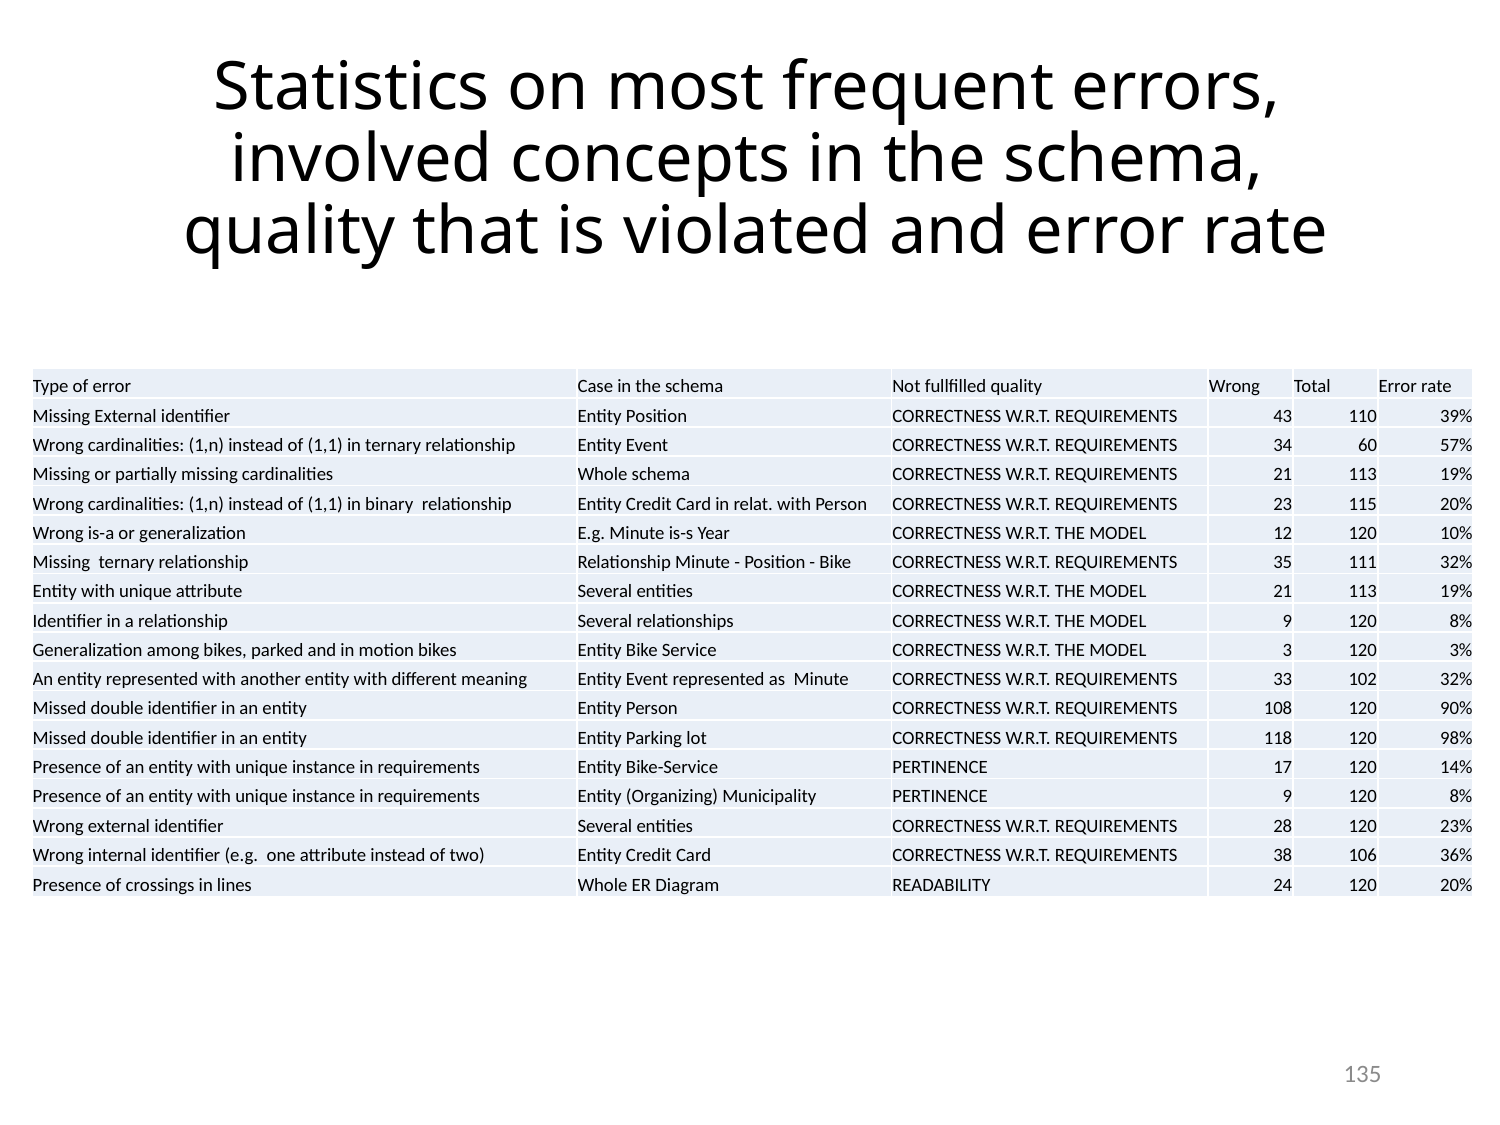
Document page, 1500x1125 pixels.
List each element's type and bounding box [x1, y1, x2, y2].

table_cell [1209, 721, 1292, 748]
table_cell [578, 691, 891, 719]
slide_number [1059, 1042, 1397, 1103]
table_cell [892, 604, 1207, 631]
table_cell [33, 867, 576, 896]
table_cell [1379, 486, 1472, 514]
table_header [1379, 369, 1472, 397]
table_cell [892, 545, 1207, 573]
table_cell [1379, 721, 1472, 748]
table_cell [1294, 574, 1377, 602]
table_cell [1209, 779, 1292, 807]
table_cell [33, 457, 576, 485]
table_cell [892, 516, 1207, 543]
table_cell [1209, 486, 1292, 514]
table_cell [1294, 486, 1377, 514]
table_cell [1379, 691, 1472, 719]
table_cell [1379, 545, 1472, 573]
table_cell [1209, 662, 1292, 690]
table_cell [578, 399, 891, 426]
table_cell [33, 838, 576, 865]
table_cell [892, 428, 1207, 455]
table_cell [33, 662, 576, 690]
table_cell [892, 574, 1207, 602]
table_cell [1379, 428, 1472, 455]
table_header [892, 369, 1207, 397]
table_cell [33, 604, 576, 631]
table_cell [33, 809, 576, 836]
table_cell [892, 779, 1207, 807]
table_cell [1294, 428, 1377, 455]
table_cell [33, 428, 576, 455]
table_cell [1294, 721, 1377, 748]
table_cell [1294, 779, 1377, 807]
table_cell [892, 457, 1207, 485]
table_cell [1209, 750, 1292, 778]
table_cell [33, 779, 576, 807]
table_cell [1294, 633, 1377, 660]
table_cell [578, 779, 891, 807]
title [53, 50, 1460, 269]
table_cell [1209, 399, 1292, 426]
table_cell [1209, 516, 1292, 543]
table_cell [892, 838, 1207, 865]
table_cell [33, 721, 576, 748]
table_cell [1379, 604, 1472, 631]
table_cell [1294, 867, 1377, 896]
table_cell [1294, 604, 1377, 631]
table_cell [578, 867, 891, 896]
table_cell [1379, 838, 1472, 865]
table_cell [33, 399, 576, 426]
table_cell [33, 691, 576, 719]
table_cell [1379, 516, 1472, 543]
table_cell [1379, 399, 1472, 426]
table_cell [1209, 457, 1292, 485]
table_cell [892, 691, 1207, 719]
table_cell [33, 545, 576, 573]
table_cell [1379, 867, 1472, 896]
table_cell [892, 662, 1207, 690]
table_cell [1294, 662, 1377, 690]
table_cell [892, 721, 1207, 748]
table_cell [1379, 633, 1472, 660]
table_cell [1209, 867, 1292, 896]
table_cell [1379, 574, 1472, 602]
table_cell [892, 750, 1207, 778]
table_cell [33, 633, 576, 660]
table_cell [33, 574, 576, 602]
table_cell [578, 604, 891, 631]
table_cell [892, 399, 1207, 426]
table_cell [1379, 779, 1472, 807]
table_header [1209, 369, 1292, 397]
table_cell [892, 486, 1207, 514]
table_cell [578, 574, 891, 602]
table_cell [578, 750, 891, 778]
table_header [578, 369, 891, 397]
table_cell [578, 721, 891, 748]
table_cell [1209, 428, 1292, 455]
table_cell [1209, 691, 1292, 719]
table_cell [33, 516, 576, 543]
table_header [33, 369, 576, 397]
table_cell [892, 633, 1207, 660]
table_cell [1294, 545, 1377, 573]
table_cell [1294, 750, 1377, 778]
table_cell [1209, 545, 1292, 573]
table_cell [1294, 516, 1377, 543]
table_cell [33, 750, 576, 778]
table_cell [578, 633, 891, 660]
table_cell [578, 838, 891, 865]
table_cell [1294, 691, 1377, 719]
table_cell [1209, 633, 1292, 660]
table_cell [1209, 809, 1292, 836]
table_cell [578, 516, 891, 543]
table_cell [1379, 662, 1472, 690]
table_cell [578, 545, 891, 573]
table_cell [1209, 604, 1292, 631]
table_cell [1294, 457, 1377, 485]
table_cell [1379, 809, 1472, 836]
table_cell [1294, 838, 1377, 865]
table_cell [892, 809, 1207, 836]
table_cell [578, 662, 891, 690]
table_cell [578, 457, 891, 485]
table_cell [578, 486, 891, 514]
table_cell [578, 428, 891, 455]
table_cell [1379, 457, 1472, 485]
table_cell [578, 809, 891, 836]
table_cell [1294, 399, 1377, 426]
table_cell [1209, 574, 1292, 602]
table_header [1294, 369, 1377, 397]
table_cell [1379, 750, 1472, 778]
table_cell [33, 486, 576, 514]
table_cell [1209, 838, 1292, 865]
table_cell [892, 867, 1207, 896]
table_cell [1294, 809, 1377, 836]
